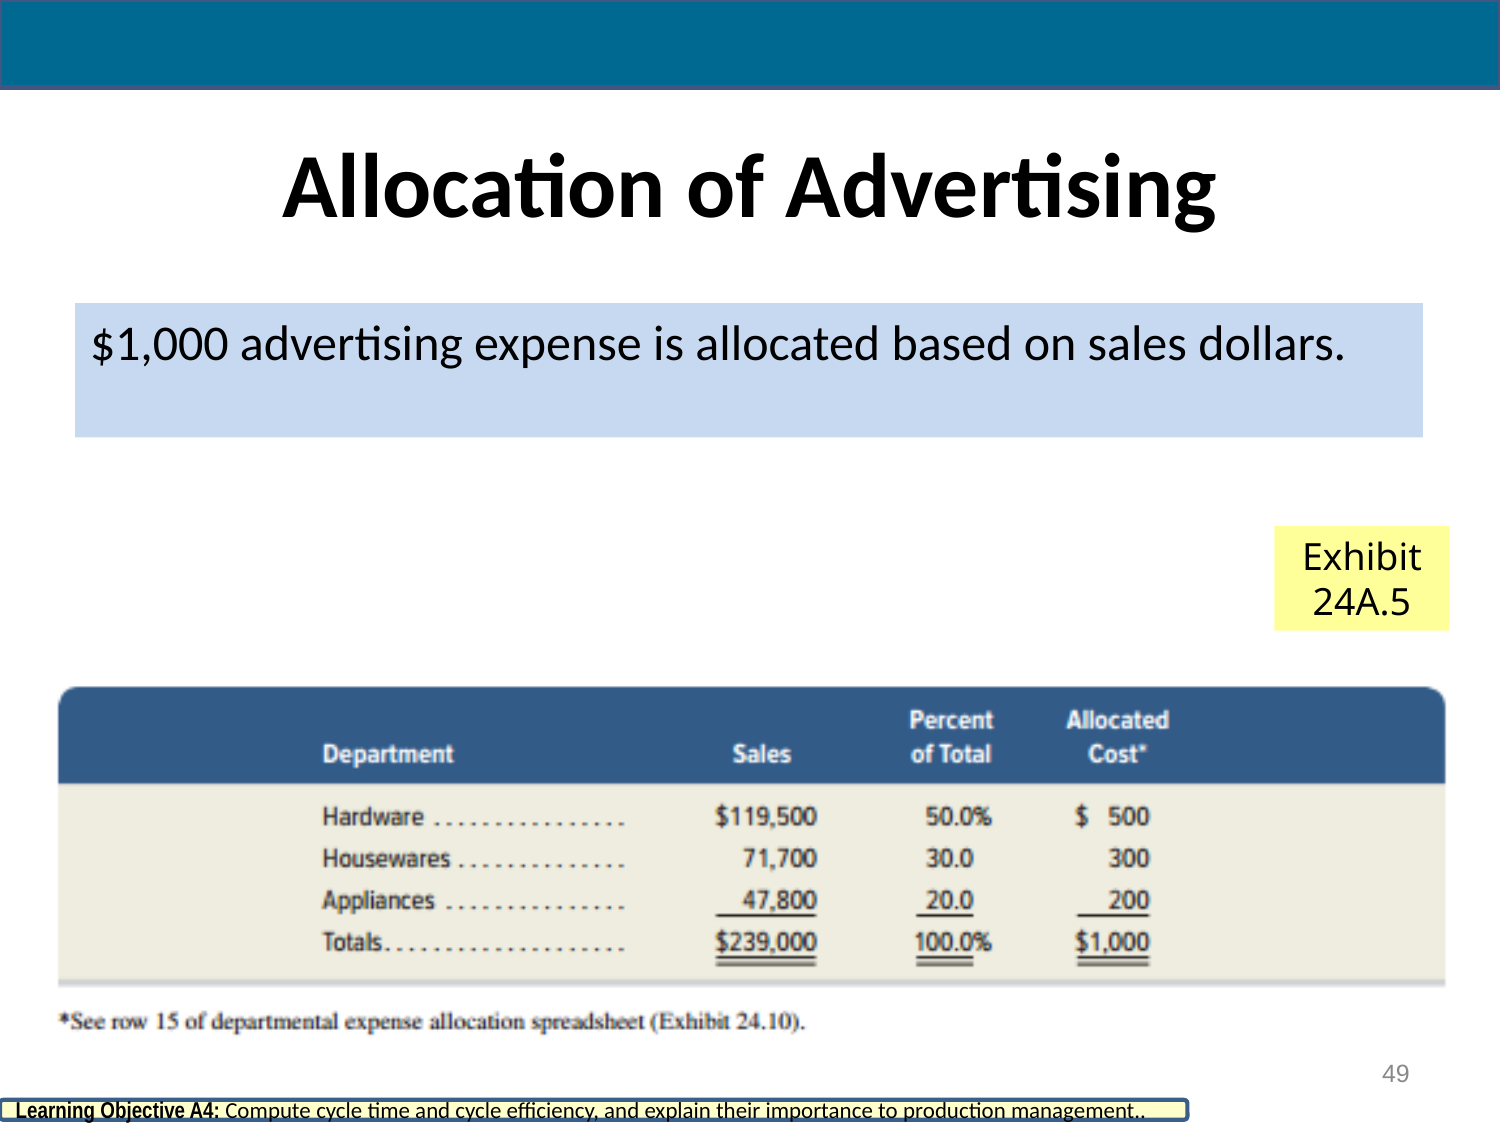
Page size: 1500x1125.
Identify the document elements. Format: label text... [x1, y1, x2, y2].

picture [46, 685, 1454, 1043]
list $1,000 advertising expense is allocated based on sales dollars. [75, 303, 1423, 438]
slide_number 49 [1074, 1052, 1425, 1103]
text_box Exhibit 24A.5 [1274, 525, 1450, 631]
text_box Learning Objective A4: Compute cycle time and cycle efficiency, and explain their importance to production management.. [0, 1099, 1188, 1120]
title Allocation of Advertising [75, 87, 1425, 275]
